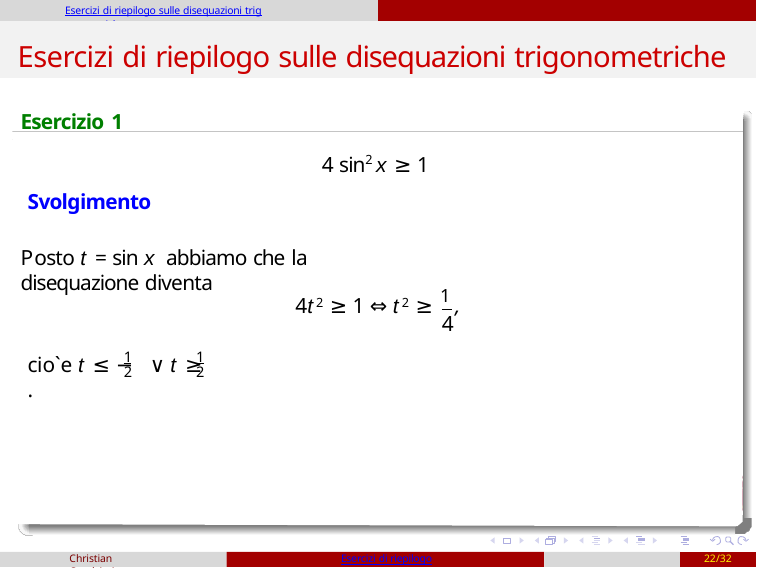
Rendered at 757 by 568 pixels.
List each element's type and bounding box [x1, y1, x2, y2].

slide_number [338, 552, 433, 568]
footer [67, 552, 160, 568]
text_box [0, 0, 756, 567]
